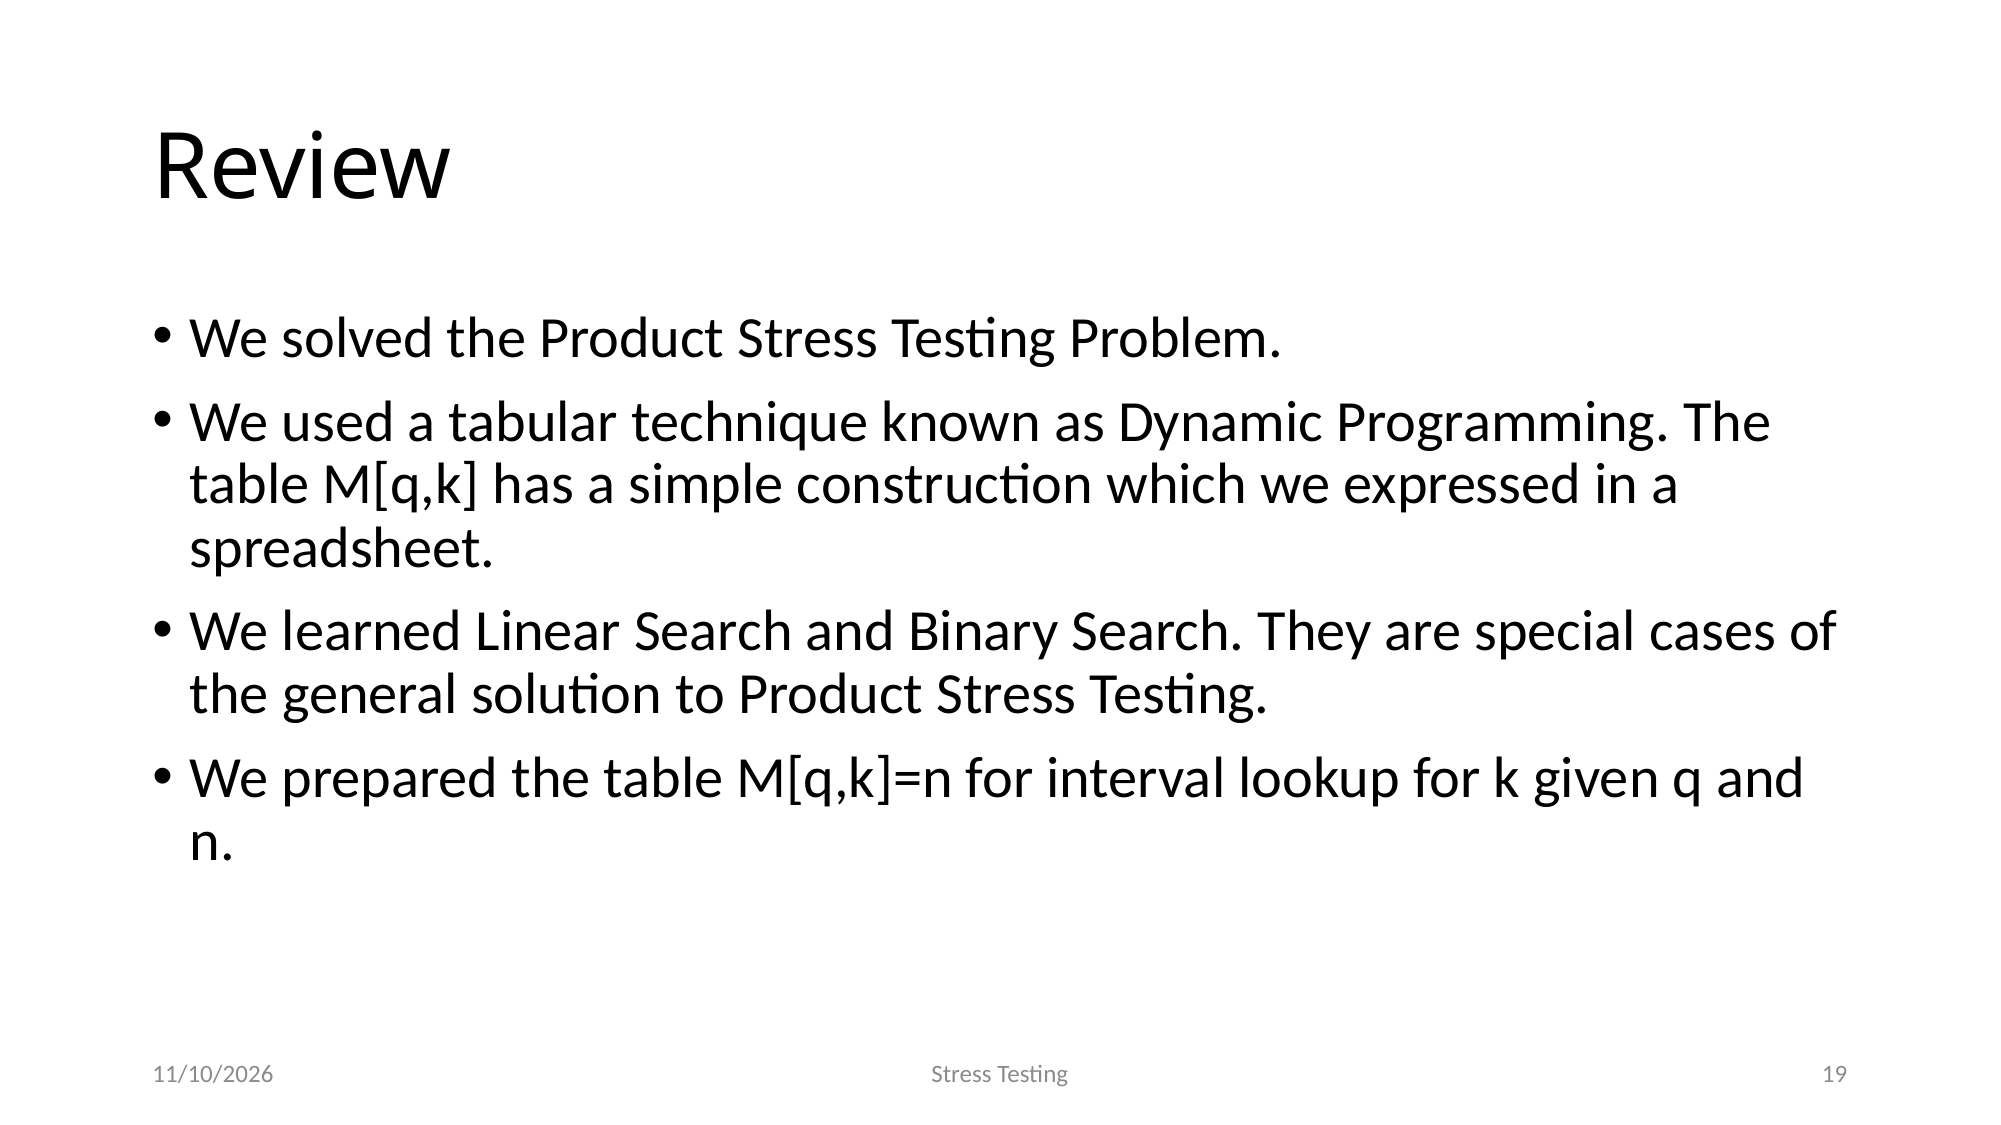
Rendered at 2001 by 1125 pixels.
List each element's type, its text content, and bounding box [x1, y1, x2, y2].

title Review [137, 59, 1863, 278]
slide_number 19 [1412, 1042, 1863, 1103]
list We solved the Product Stress Testing Problem. We used a tabular technique known as Dynamic Programming. The table M[q,k] has a simple construction which we expressed in a spreadsheet. We learned Linear Search and Binary Search. They are special cases of the general solution to Product Stress Testing. We prepared the table M[q,k]=n for interval lookup for k given q and n. [137, 299, 1863, 1014]
footer Stress Testing [662, 1042, 1338, 1103]
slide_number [137, 1042, 588, 1103]
